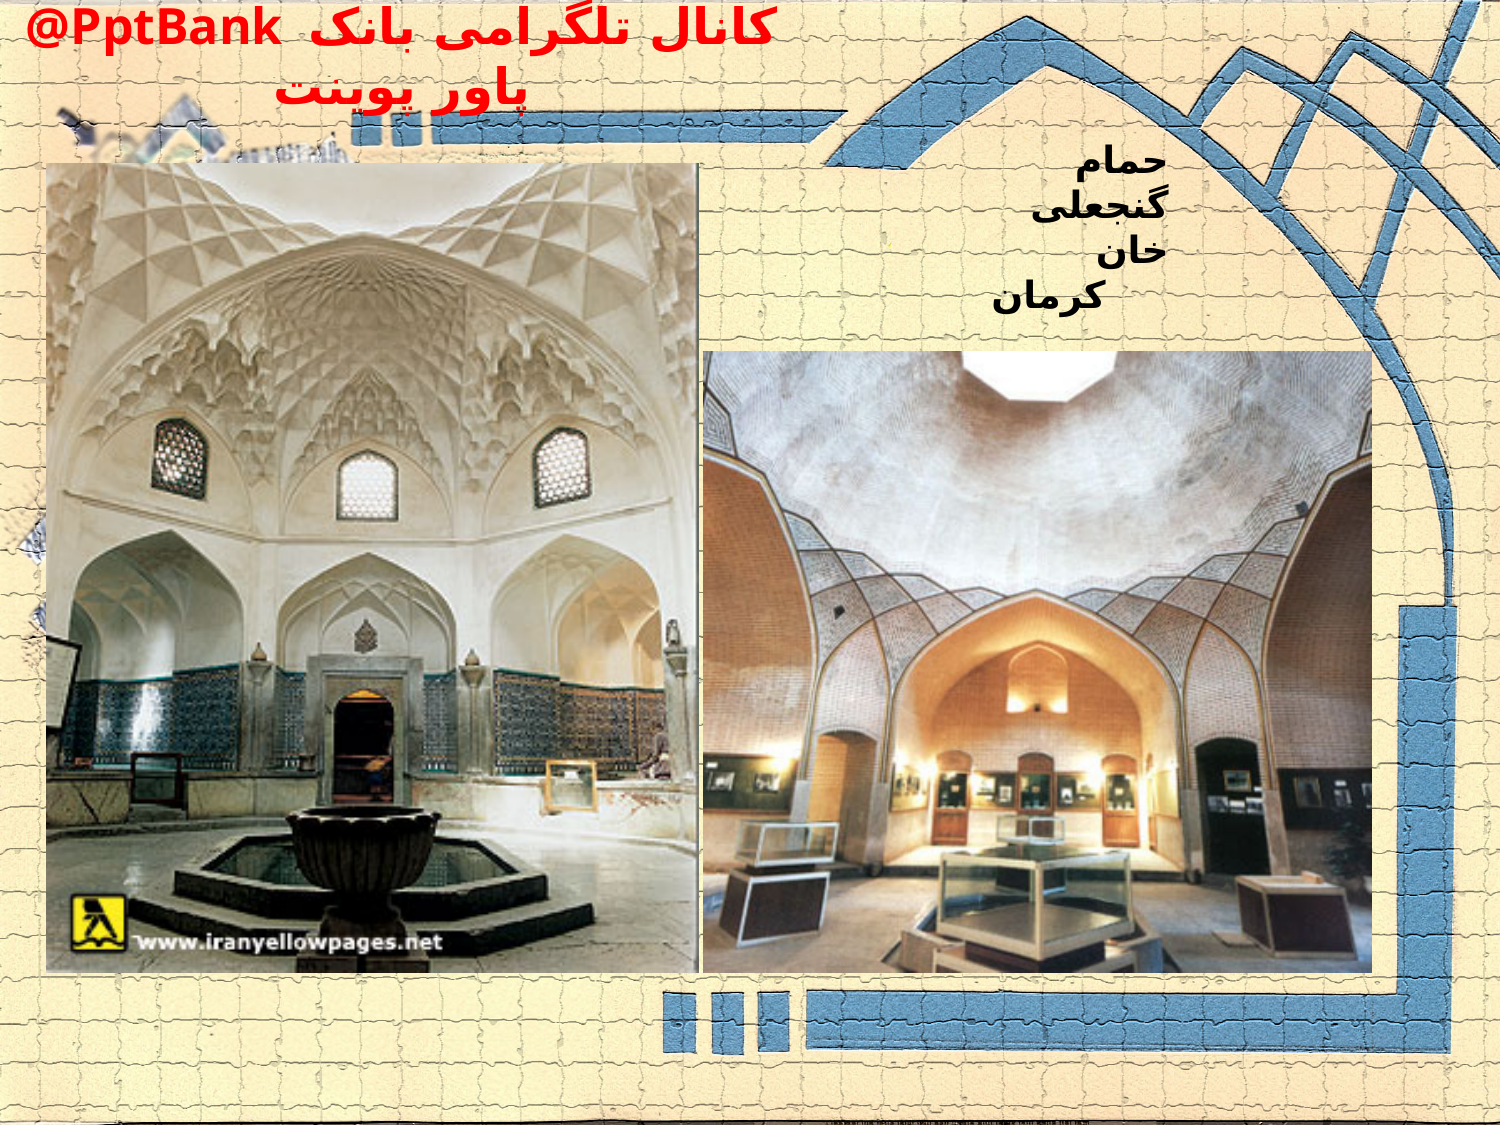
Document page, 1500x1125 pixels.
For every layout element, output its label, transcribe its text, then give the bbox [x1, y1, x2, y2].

text_box حمام گنجعلی خان کرمان [937, 128, 1184, 349]
picture [0, 0, 1500, 1125]
